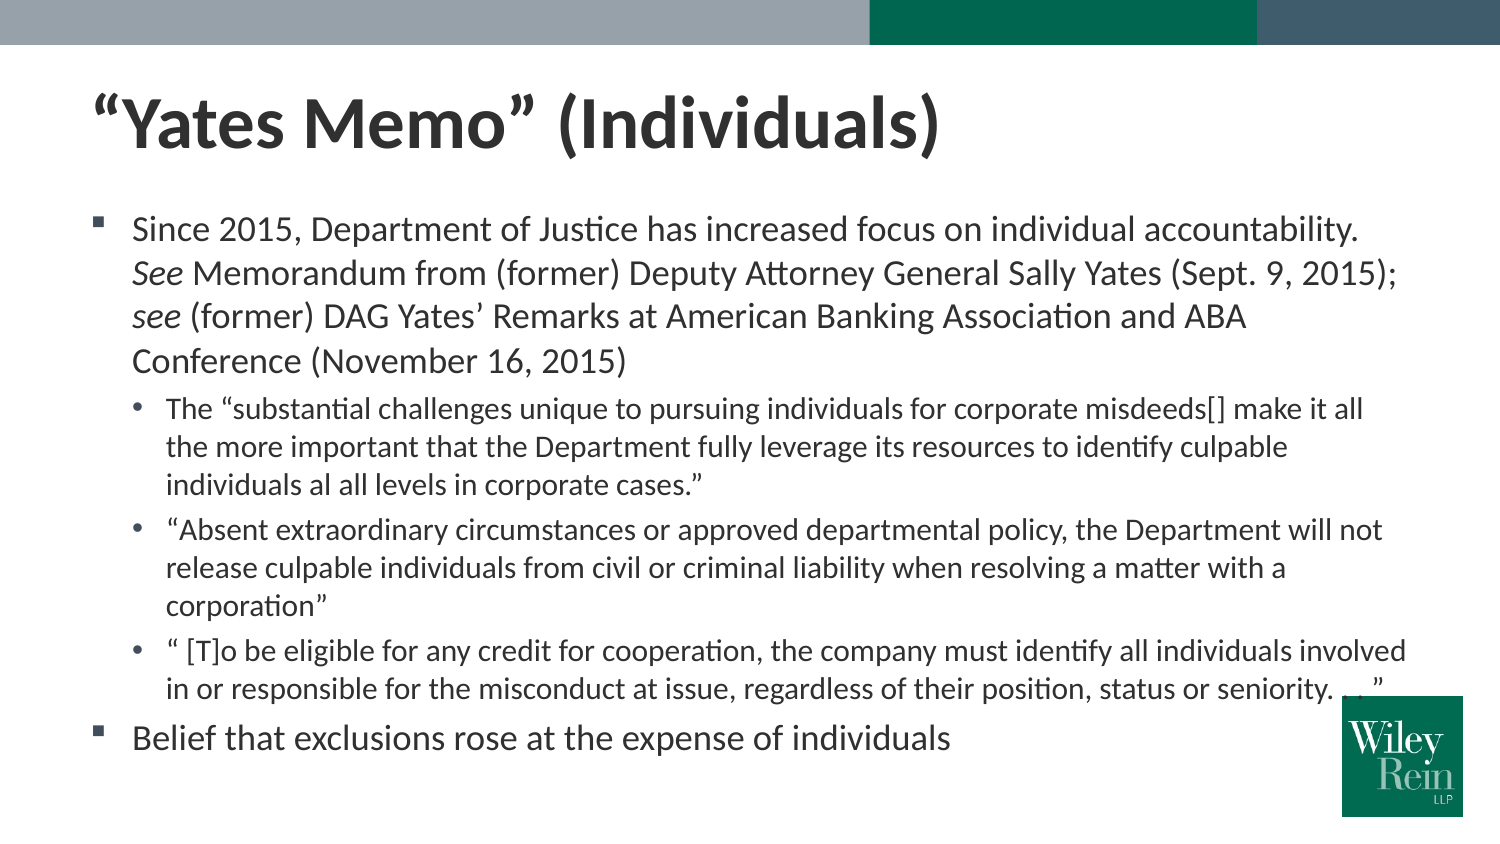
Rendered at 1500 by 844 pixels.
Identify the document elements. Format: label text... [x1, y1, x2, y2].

list Since 2015, Department of Justice has increased focus on individual accountability. See Memorandum from (former) Deputy Attorney General Sally Yates (Sept. 9, 2015); see (former) DAG Yates’ Remarks at American Banking Association and ABA Conference (November 16, 2015) The “substantial challenges unique to pursuing individuals for corporate misdeeds[] make it all the more important that the Department fully leverage its resources to identify culpable individuals al all levels in corporate cases.” “Absent extraordinary circumstances or approved departmental policy, the Department will not release culpable individuals from civil or criminal liability when resolving a matter with a corporation” “ [T]o be eligible for any credit for cooperation, the company must identify all individuals involved in or responsible for the misconduct at issue, regardless of their position, status or seniority. . . ” Belief that exclusions rose at the expense of individuals [75, 196, 1425, 789]
picture [1342, 696, 1463, 817]
title “Yates Memo” (Individuals) [75, 55, 1425, 171]
